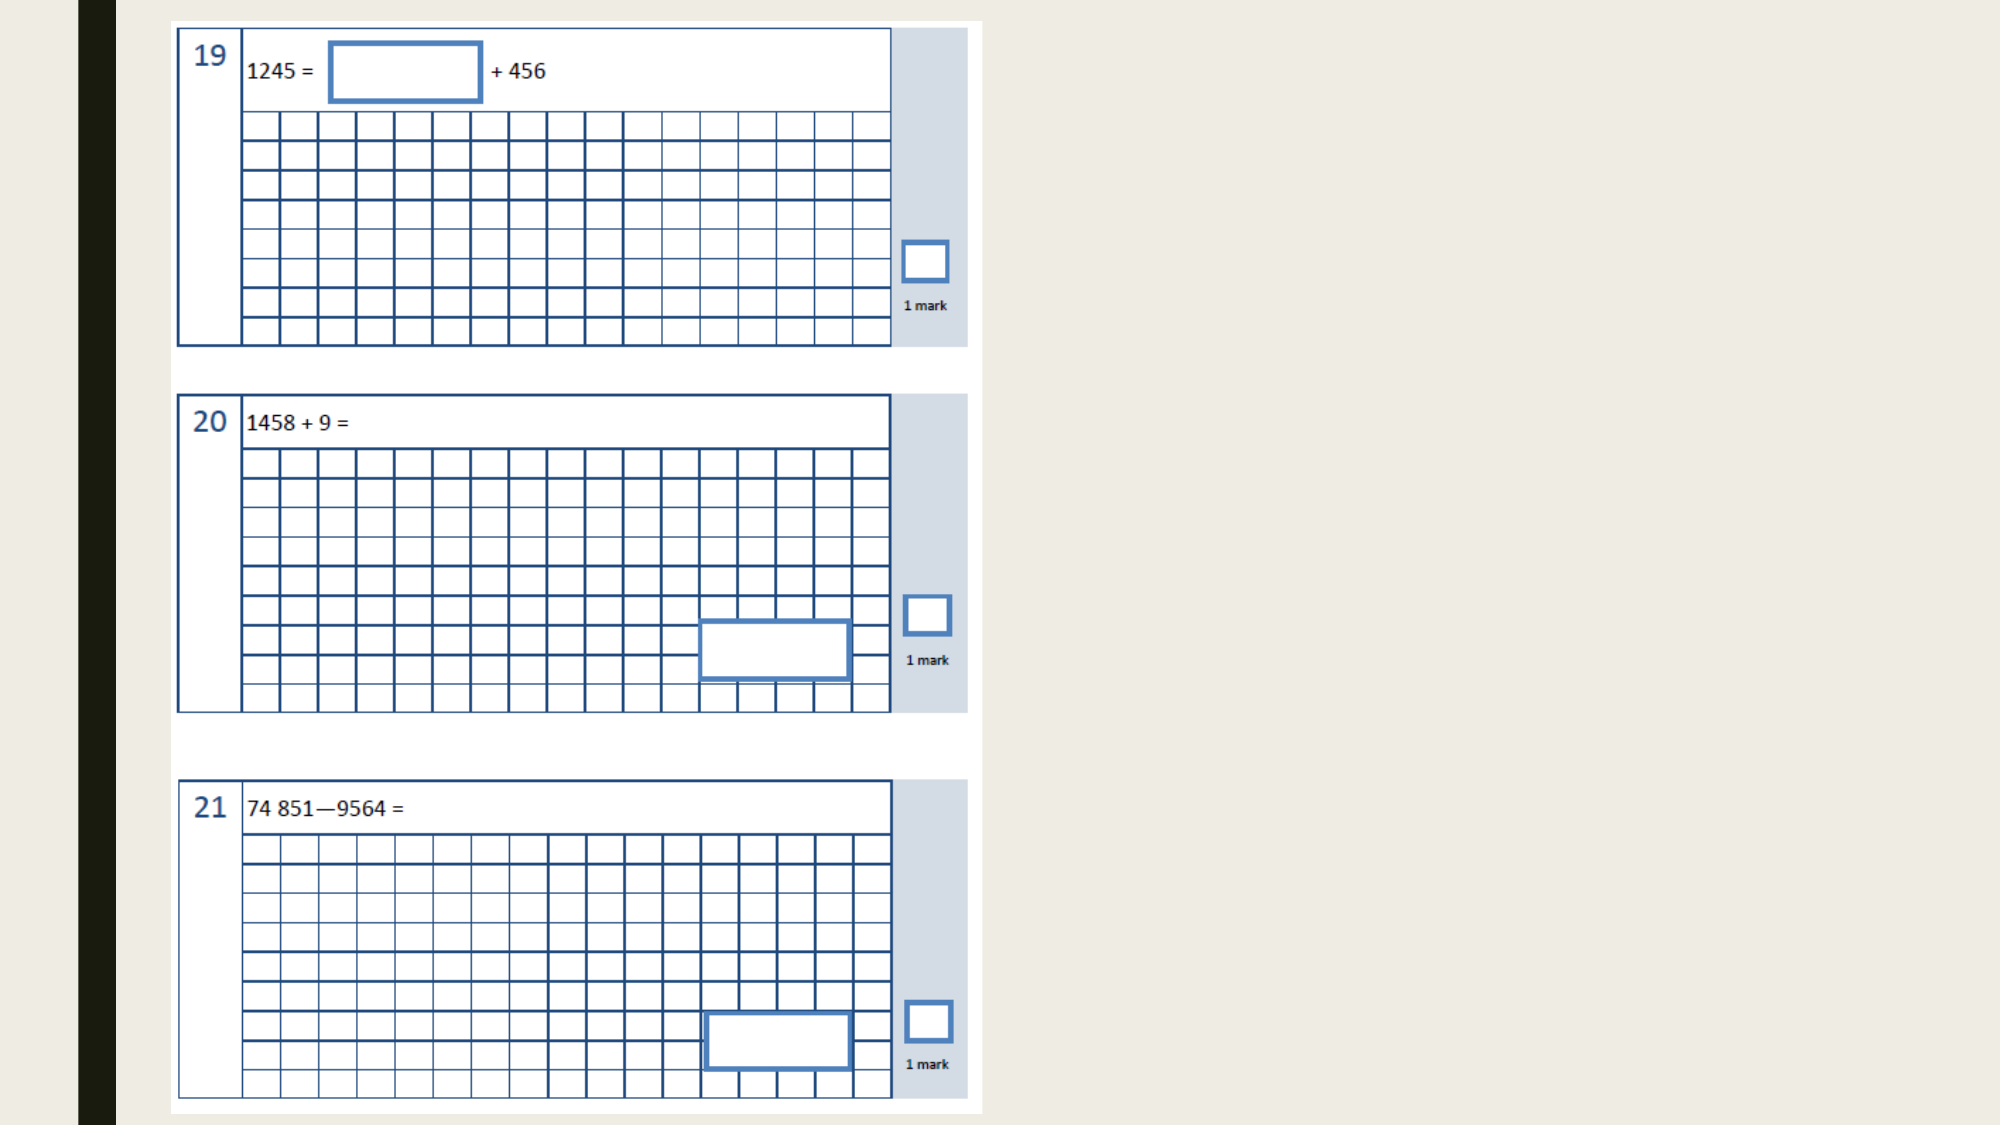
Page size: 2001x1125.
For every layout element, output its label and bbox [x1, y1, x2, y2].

picture [170, 20, 983, 1114]
